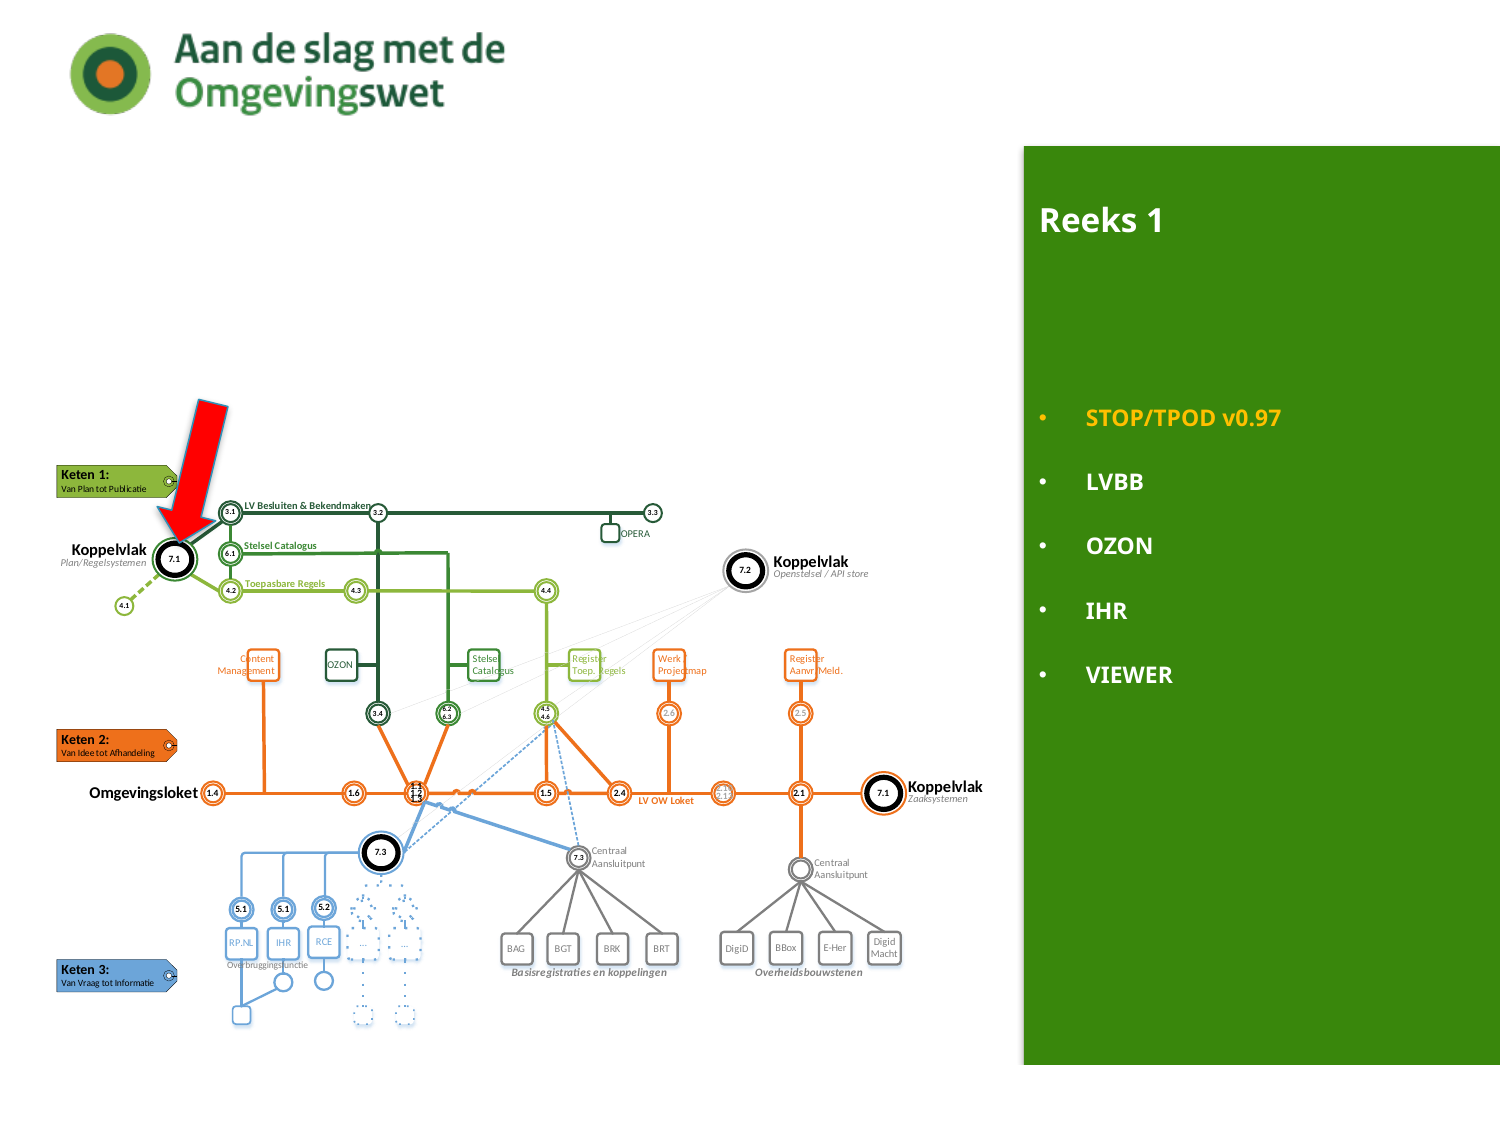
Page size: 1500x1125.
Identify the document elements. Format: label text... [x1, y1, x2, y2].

picture [47, 461, 992, 1031]
title Reeks 1 [1023, 192, 1441, 395]
subtitle STOP/TPOD v0.97 LVBB OZON IHR VIEWER [1023, 395, 1419, 781]
text_box [183, 398, 229, 460]
